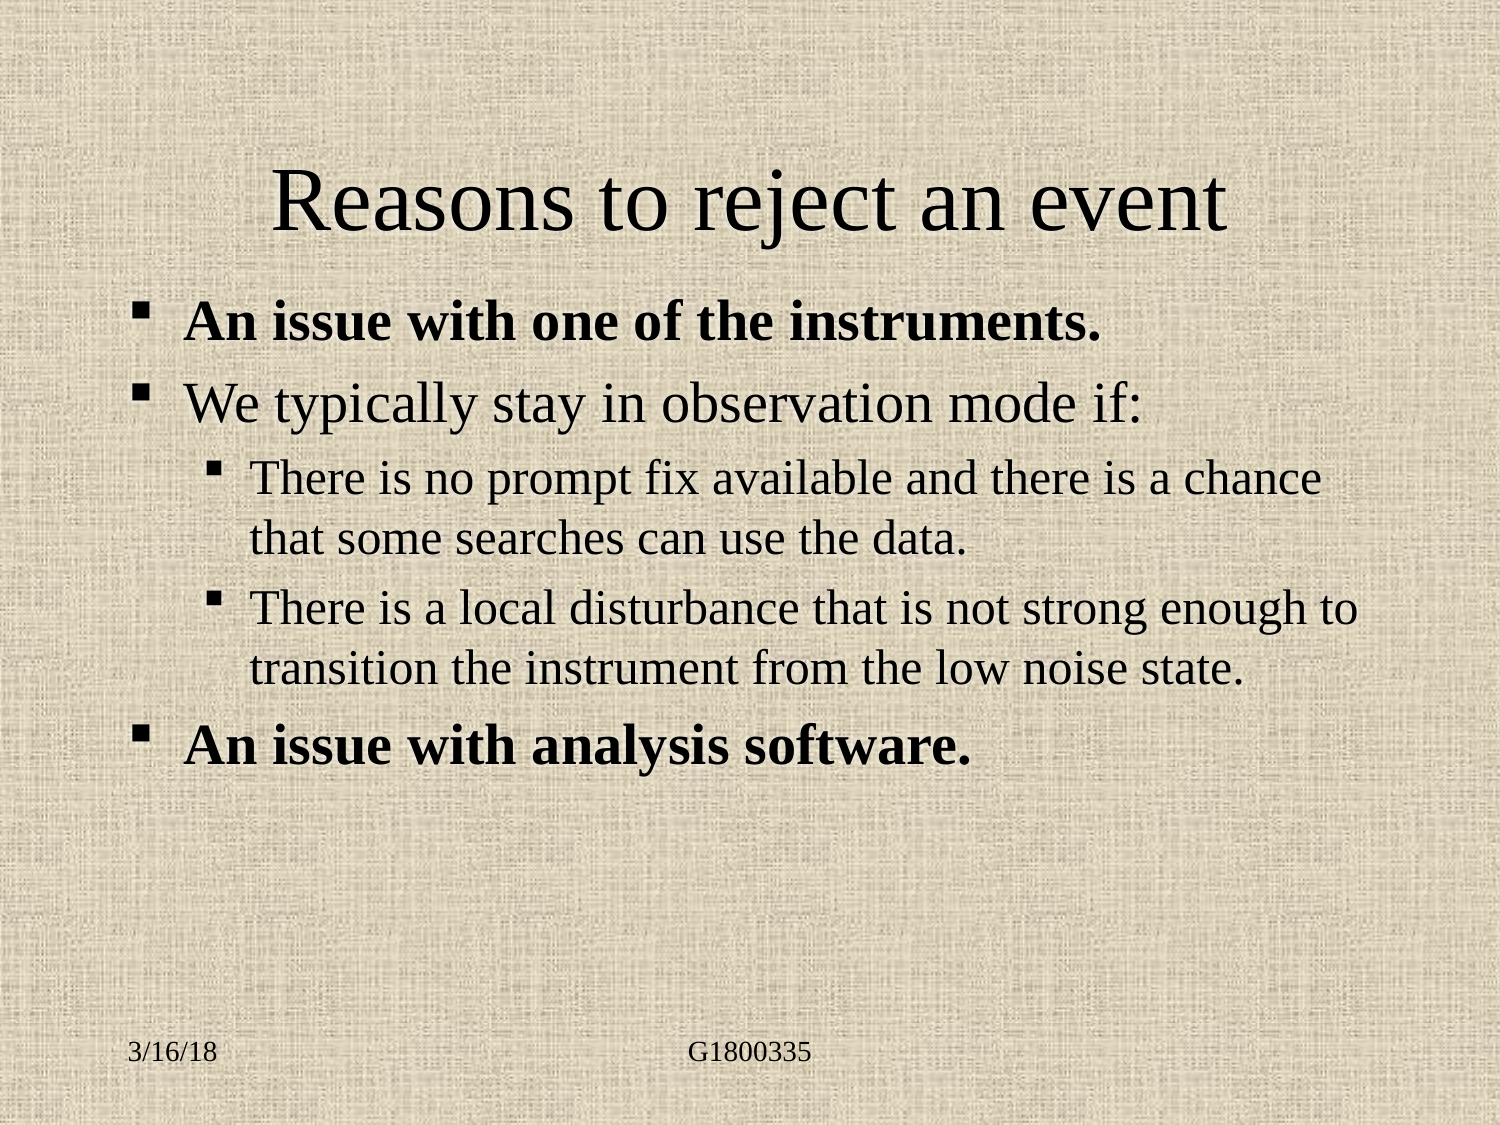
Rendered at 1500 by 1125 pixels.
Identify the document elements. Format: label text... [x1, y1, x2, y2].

title Reasons to reject an event [112, 99, 1388, 271]
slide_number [112, 1024, 426, 1101]
footer G1800335 [512, 1024, 988, 1101]
list An issue with one of the instruments. We typically stay in observation mode if: There is no prompt fix available and there is a chance that some searches can use the data. There is a local disturbance that is not strong enough to transition the instrument from the low noise state. An issue with analysis software. [112, 274, 1388, 988]
picture [0, 0, 1500, 1125]
